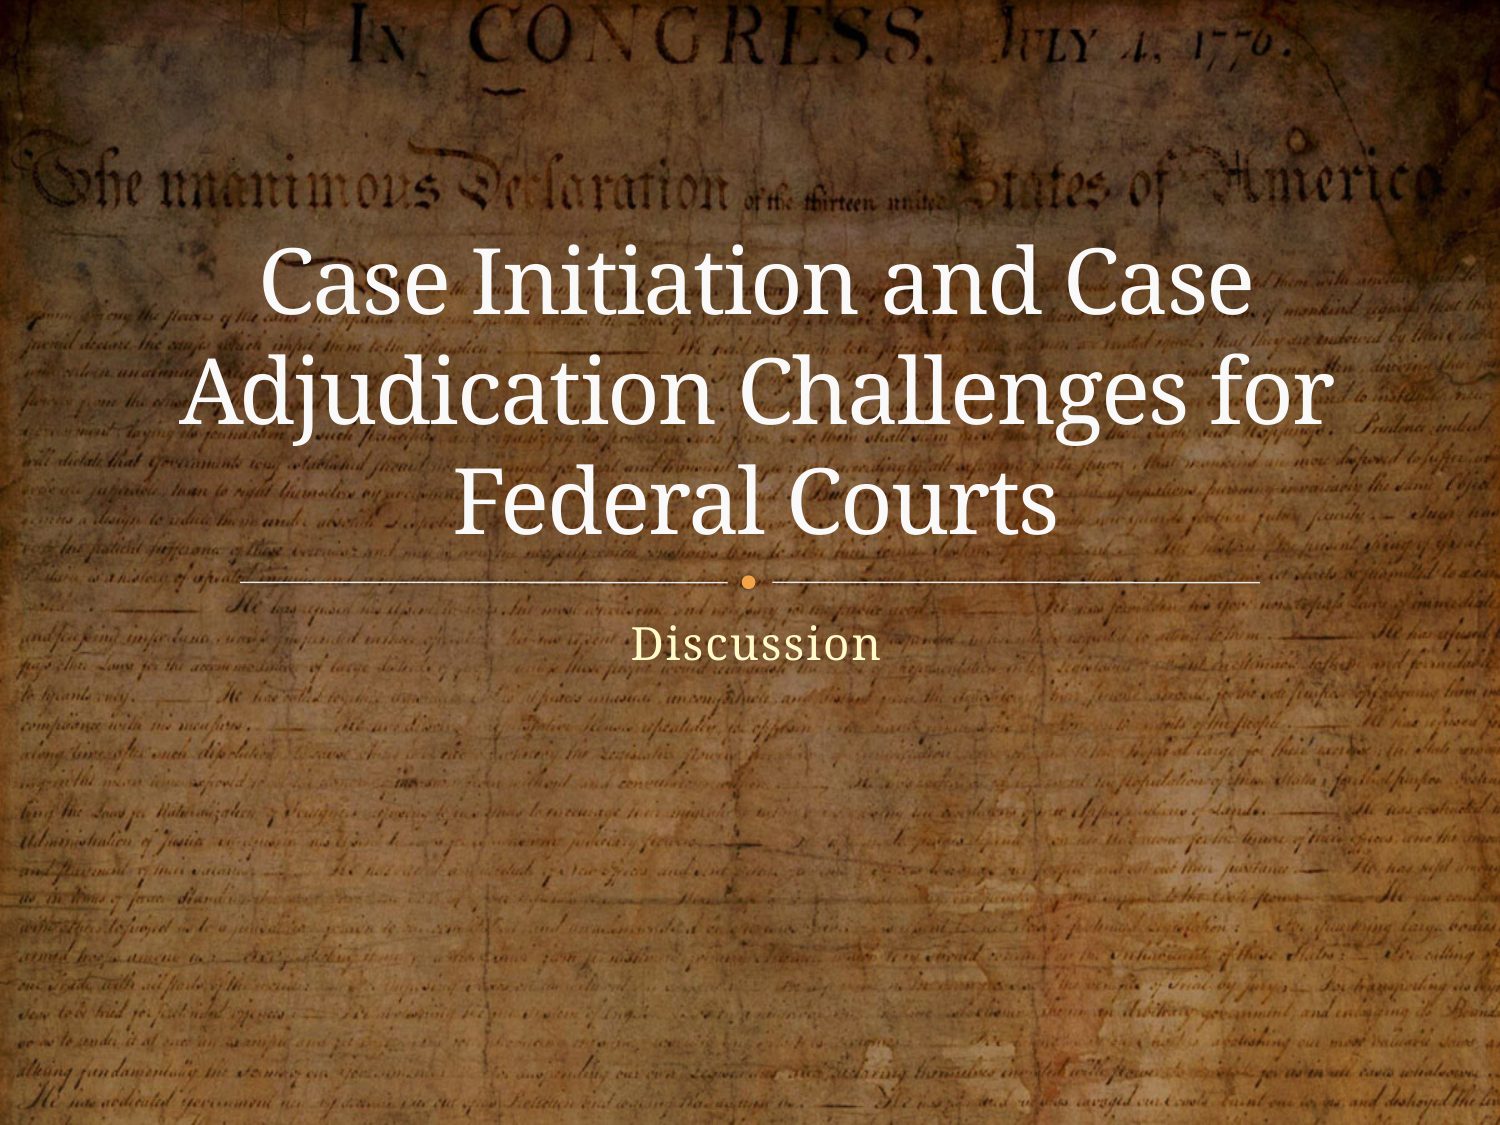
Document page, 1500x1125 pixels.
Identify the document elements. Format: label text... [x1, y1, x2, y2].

title Case Initiation and Case Adjudication Challenges for Federal Courts [74, 235, 1438, 561]
subtitle Discussion [75, 606, 1438, 795]
picture [0, 0, 1500, 1125]
